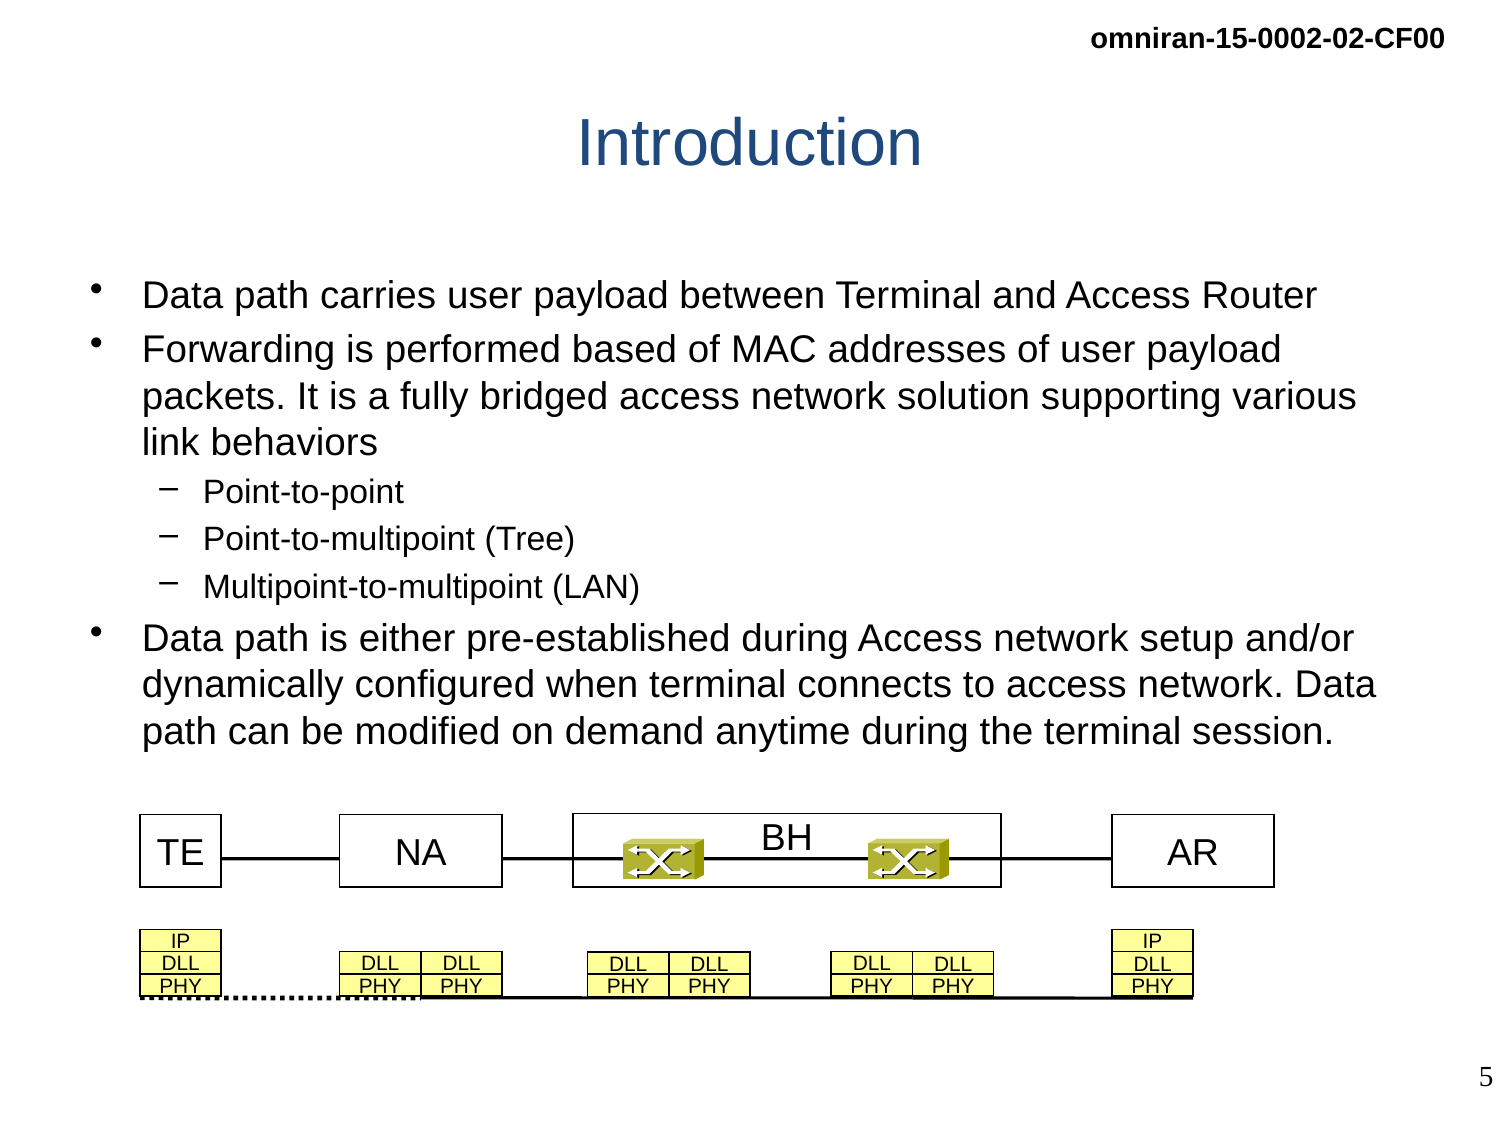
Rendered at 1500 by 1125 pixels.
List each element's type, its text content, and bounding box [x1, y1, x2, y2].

text_box IP [1111, 929, 1194, 952]
text_box PHY [140, 974, 222, 996]
picture [622, 838, 706, 881]
text_box PHY [339, 974, 420, 996]
title Introduction [75, 45, 1425, 233]
picture [867, 838, 951, 881]
text_box DLL [339, 951, 420, 974]
text_box DLL [420, 951, 502, 974]
list Data path carries user payload between Terminal and Access Router Forwarding is performed based of MAC addresses of user payload packets. It is a fully bridged access network solution supporting various link behaviors Point-to-point Point-to-multipoint (Tree) Multipoint-to-multipoint (LAN) Data path is either pre-established during Access network setup and/or dynamically configured when terminal connects to access network. Data path can be modified on demand anytime during the terminal session. [75, 262, 1425, 799]
text_box NA [339, 814, 502, 888]
text_box DLL [668, 952, 751, 975]
text_box IP [140, 929, 222, 952]
text_box AR [1111, 814, 1275, 888]
text_box PHY [587, 974, 668, 997]
text_box PHY [831, 974, 912, 996]
text_box DLL [831, 951, 912, 974]
text_box PHY [1111, 974, 1194, 997]
text_box PHY [912, 974, 994, 997]
text_box TE [140, 814, 222, 888]
text_box DLL [1111, 952, 1194, 974]
text_box PHY [668, 975, 751, 997]
text_box DLL [587, 951, 669, 974]
text_box BH [572, 813, 1001, 888]
text_box DLL [140, 952, 222, 974]
text_box PHY [420, 974, 502, 996]
text_box DLL [912, 951, 994, 974]
